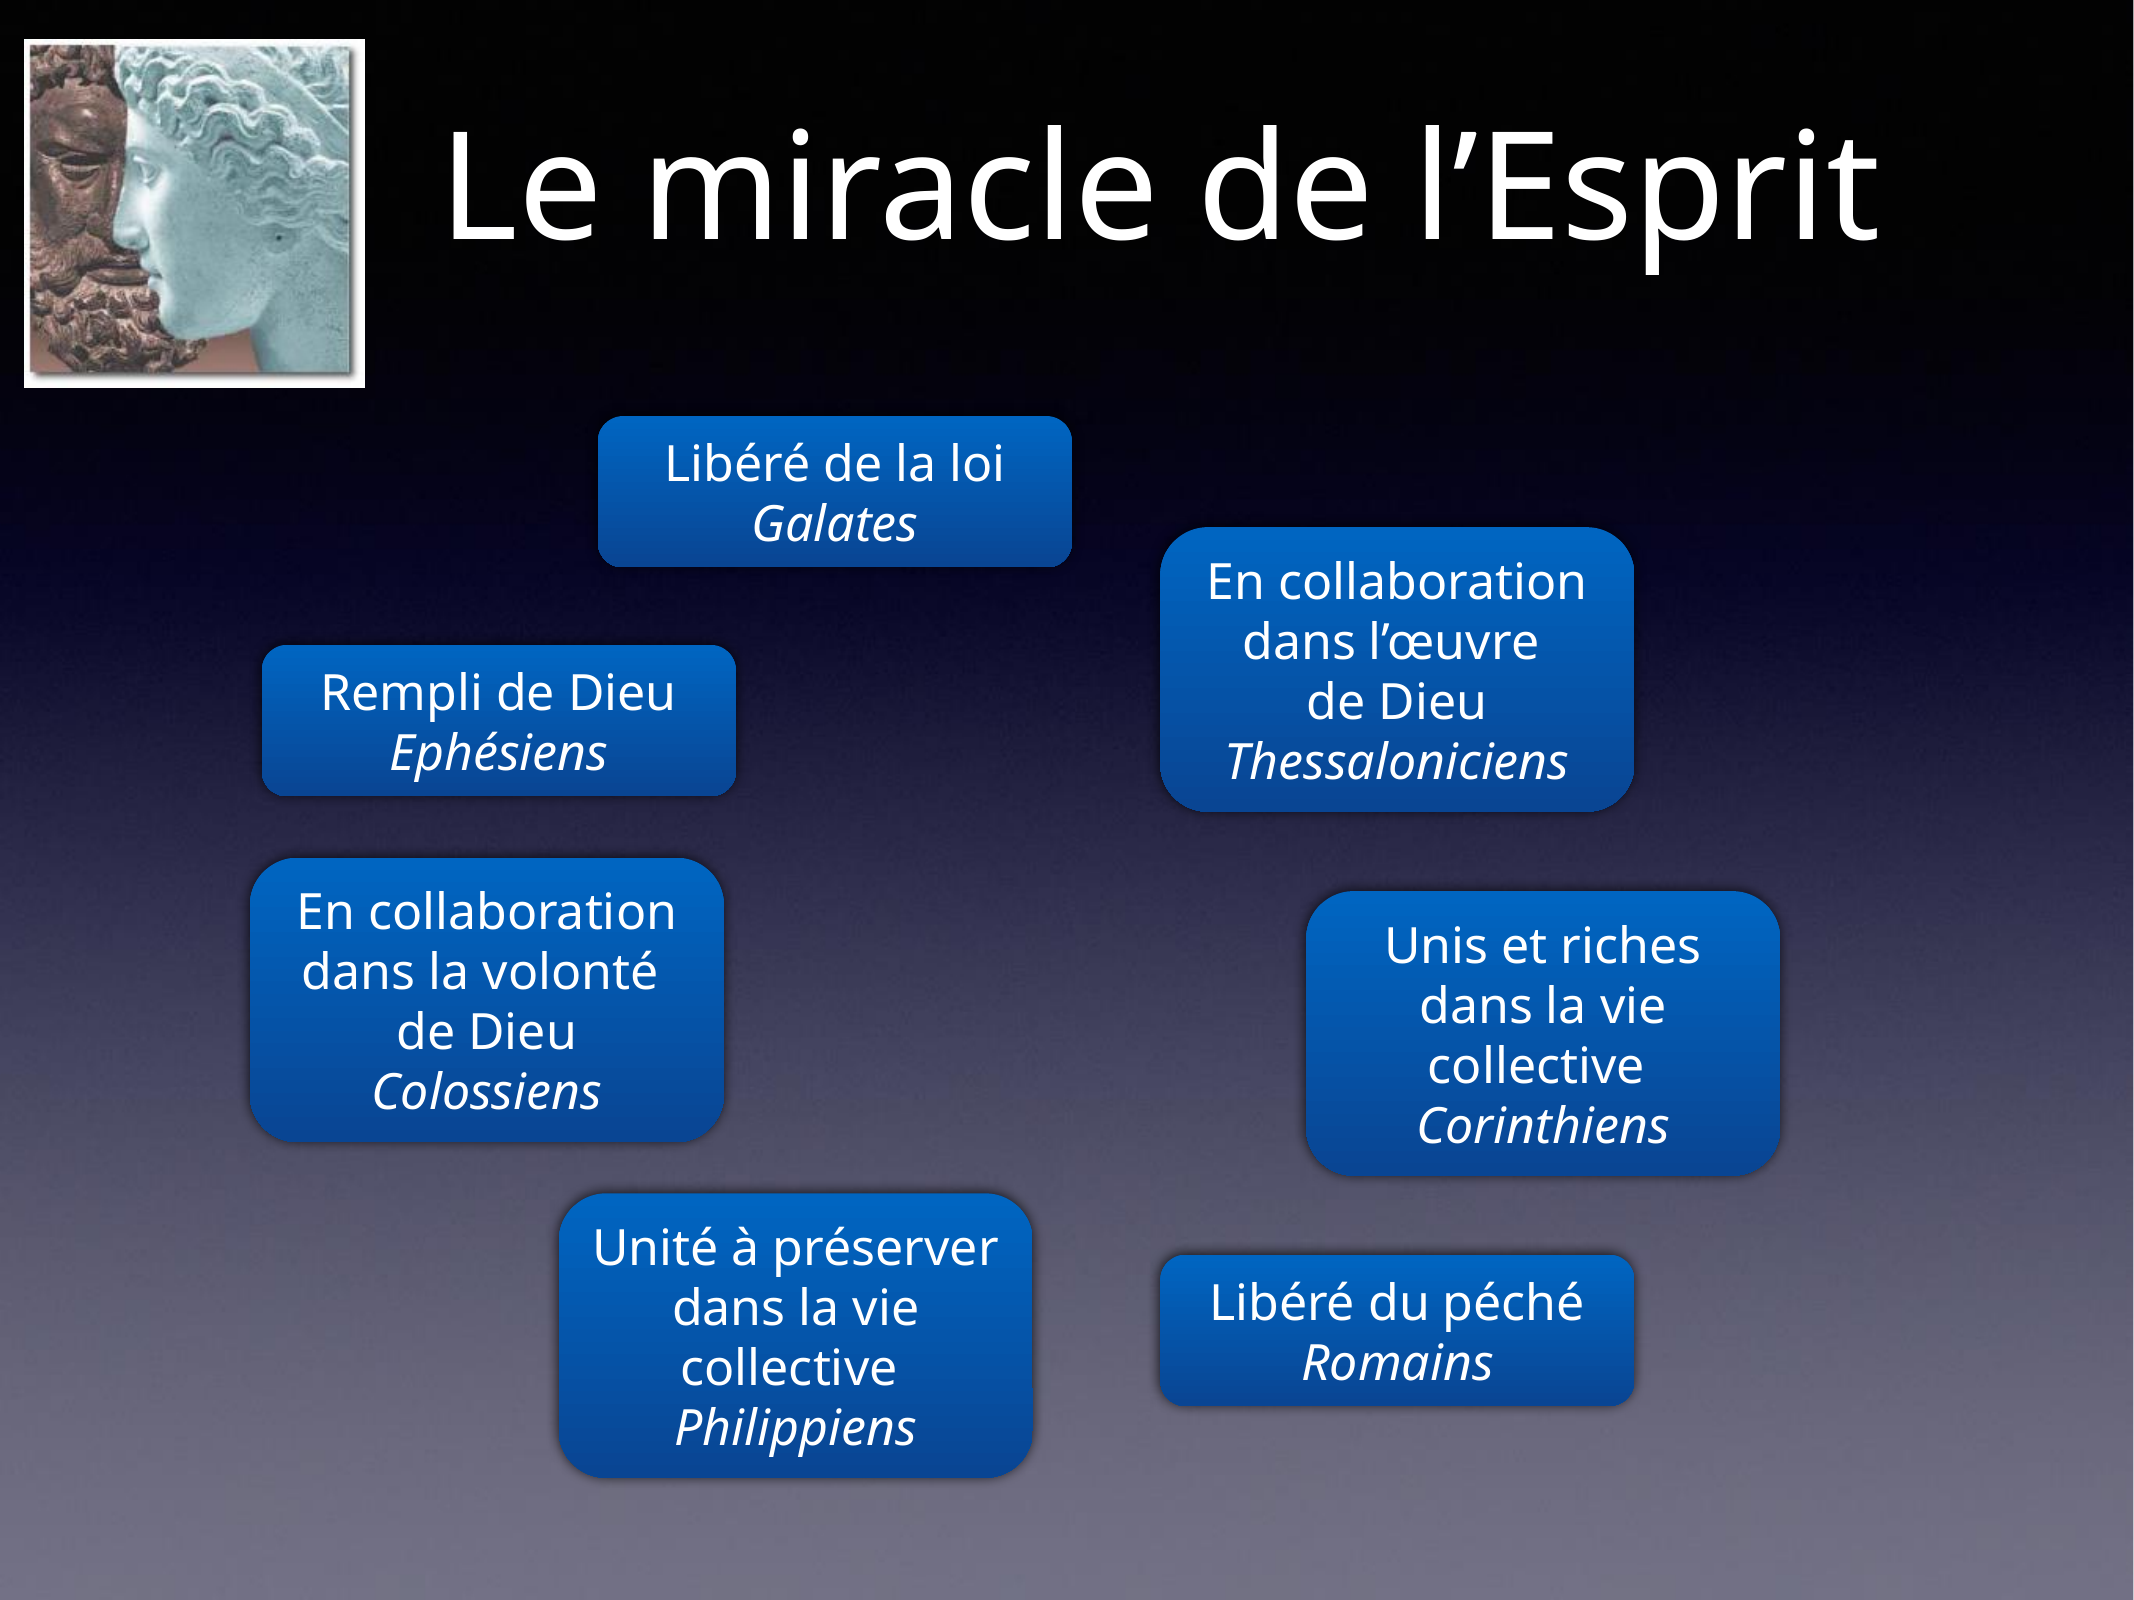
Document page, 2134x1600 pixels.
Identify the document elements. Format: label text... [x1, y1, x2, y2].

title Le miracle de l’Esprit [375, 65, 2072, 294]
text_box Libéré de la loi Galates [597, 416, 1072, 568]
text_box Unité à préserver dans la vie collective Philippiens [558, 1193, 1033, 1478]
text_box Rempli de Dieu Ephésiens [261, 644, 736, 797]
text_box Libéré du péché Romains [1160, 1254, 1635, 1406]
text_box En collaboration dans la volonté de Dieu Colossiens [249, 857, 724, 1143]
text_box En collaboration dans l’œuvre de Dieu Thessaloniciens [1160, 527, 1635, 812]
text_box Unis et riches dans la vie collective Corinthiens [1306, 891, 1781, 1176]
picture [0, 0, 2134, 1600]
